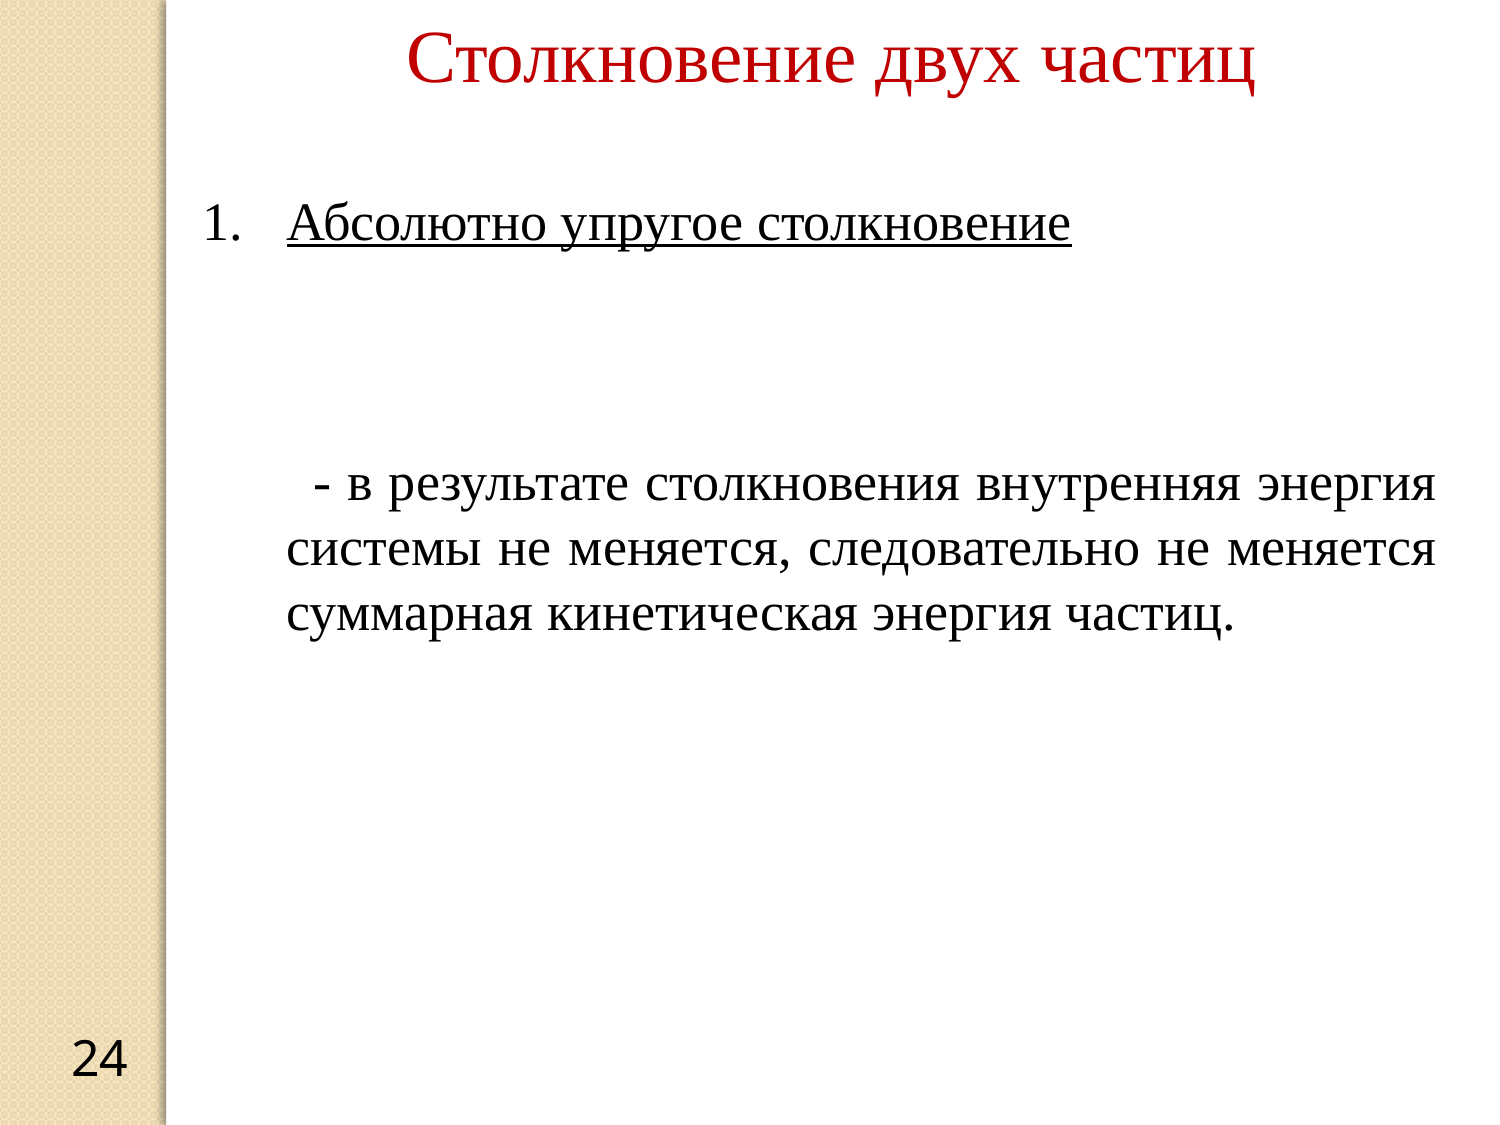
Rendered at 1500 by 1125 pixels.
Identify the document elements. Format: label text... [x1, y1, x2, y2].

text_box 24 [56, 1019, 143, 1095]
text_box Абсолютно упругое столкновение - в результате столкновения внутренняя энергия системы не меняется, следовательно не меняется суммарная кинетическая энергия частиц. [187, 179, 1454, 779]
text_box Столкновение двух частиц [140, 1, 1500, 113]
